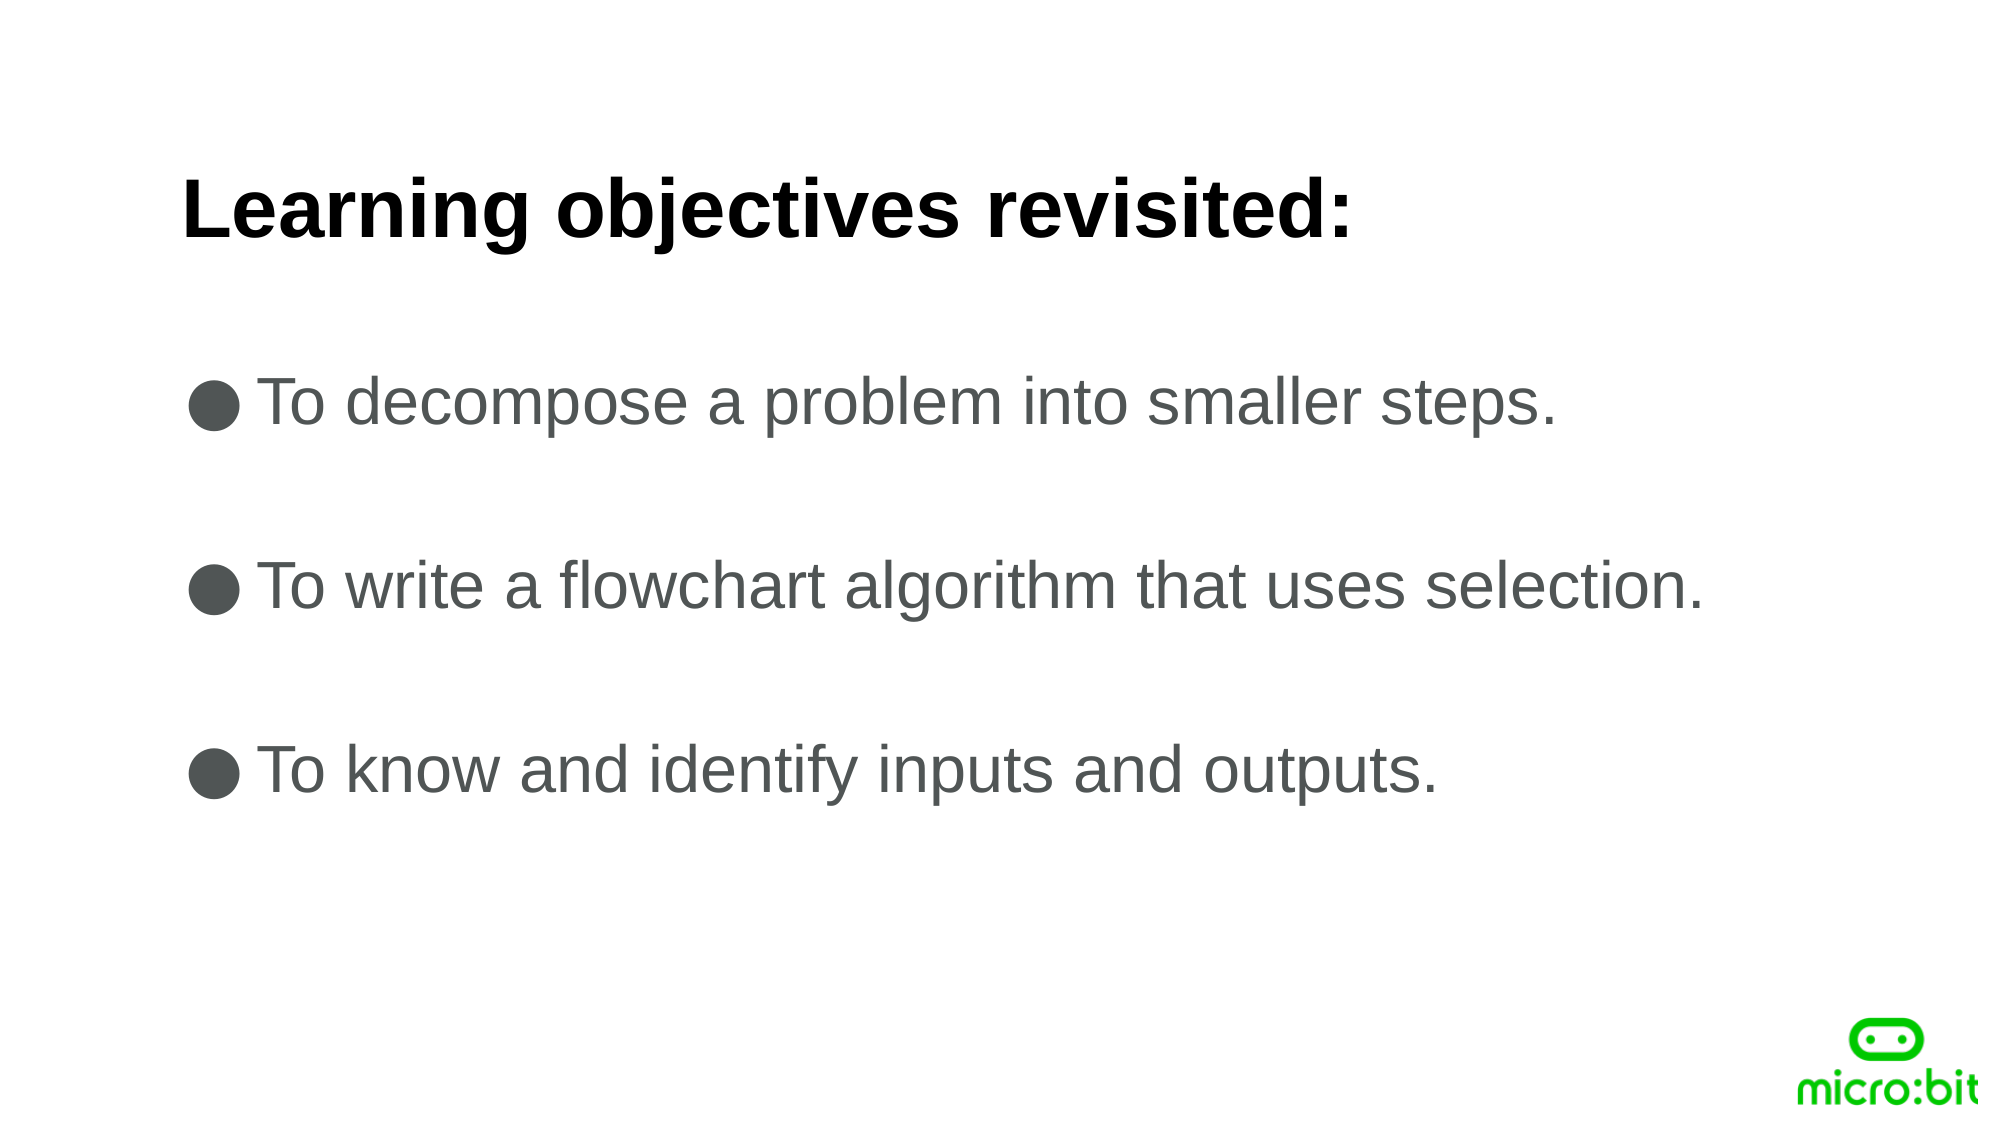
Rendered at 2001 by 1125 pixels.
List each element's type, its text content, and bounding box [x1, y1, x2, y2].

picture [1797, 1017, 1978, 1106]
text_box Learning objectives revisited: To decompose a problem into smaller steps. To write a flowchart algorithm that uses selection. To know and identify inputs and outputs. [166, 60, 1918, 884]
